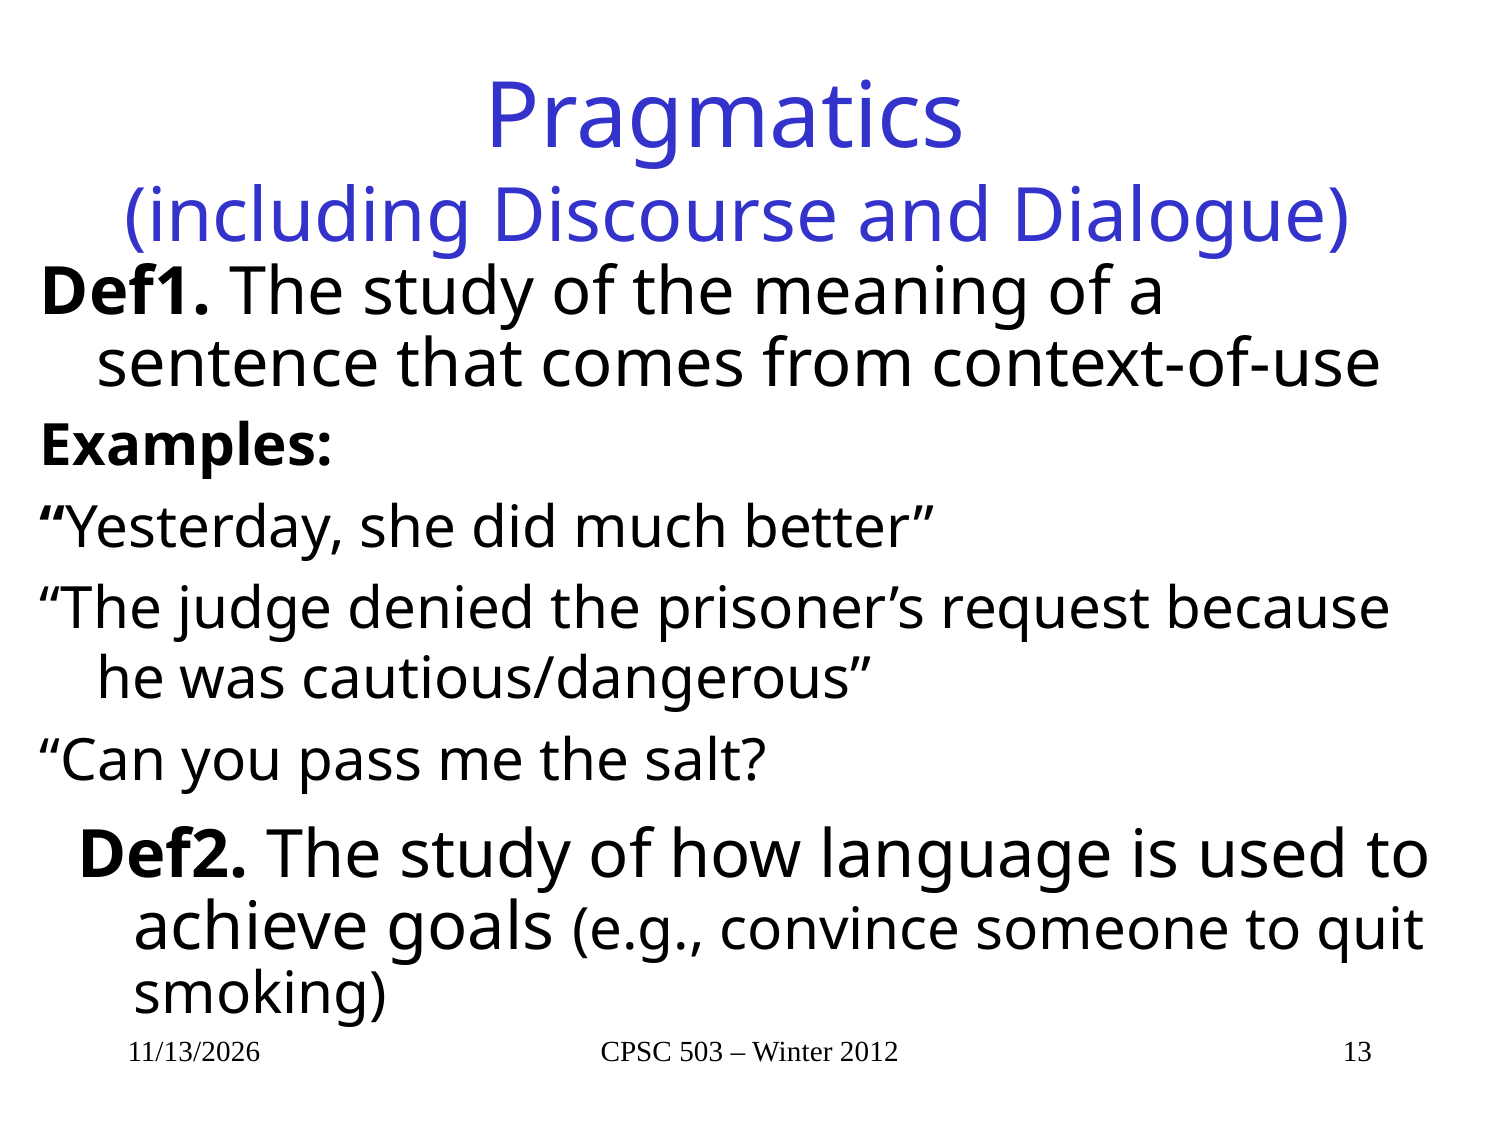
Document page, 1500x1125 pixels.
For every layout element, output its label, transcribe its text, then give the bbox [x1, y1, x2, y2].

list Def1. The study of the meaning of a sentence that comes from context-of-use [24, 249, 1463, 413]
title Pragmatics (including Discourse and Dialogue) [99, 62, 1376, 249]
footer CPSC 503 – Winter 2012 [512, 1024, 988, 1101]
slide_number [112, 1024, 426, 1101]
text_box Def2. The study of how language is used to achieve goals (e.g., convince someone to quit smoking) [62, 812, 1500, 975]
text_box Examples: “Yesterday, she did much better” “The judge denied the prisoner’s request because he was cautious/dangerous” “Can you pass me the salt? [24, 399, 1413, 513]
text_box [462, 500, 1075, 600]
slide_number 13 [1074, 1024, 1388, 1101]
